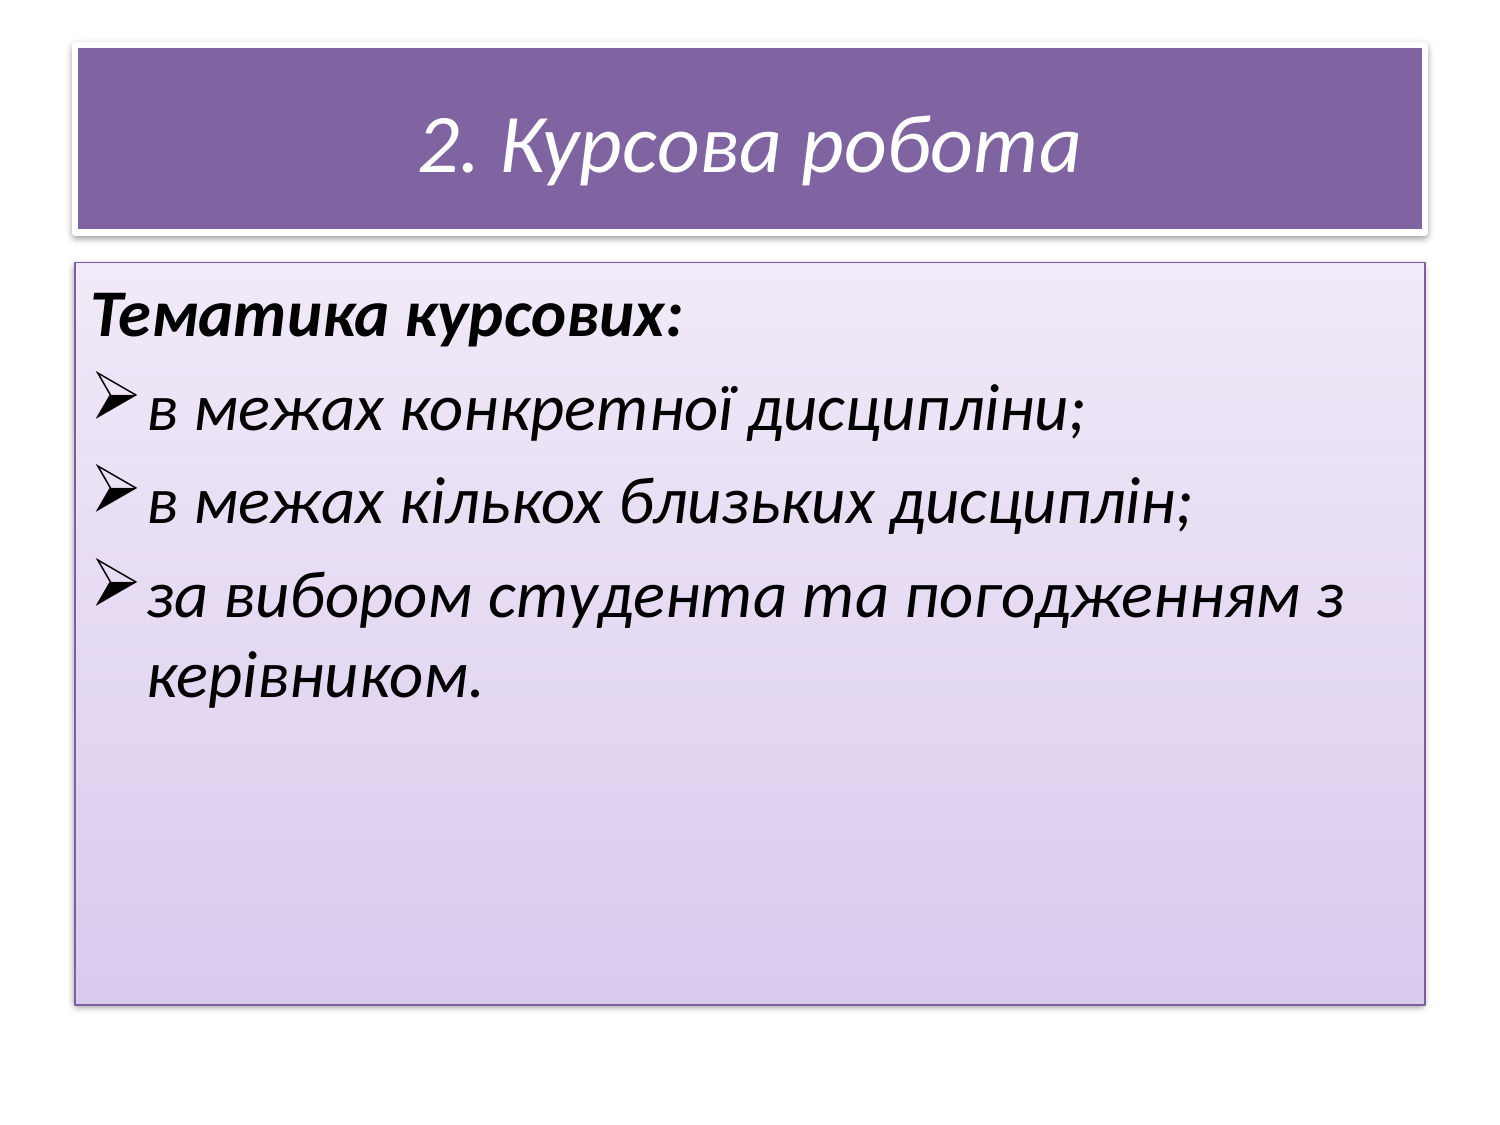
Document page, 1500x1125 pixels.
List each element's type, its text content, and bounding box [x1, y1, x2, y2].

list Тематика курсових: в межах конкретної дисципліни; в межах кількох близьких дисциплін; за вибором студента та погодженням з керівником. [74, 262, 1426, 1006]
title 2. Курсова робота [72, 42, 1428, 236]
